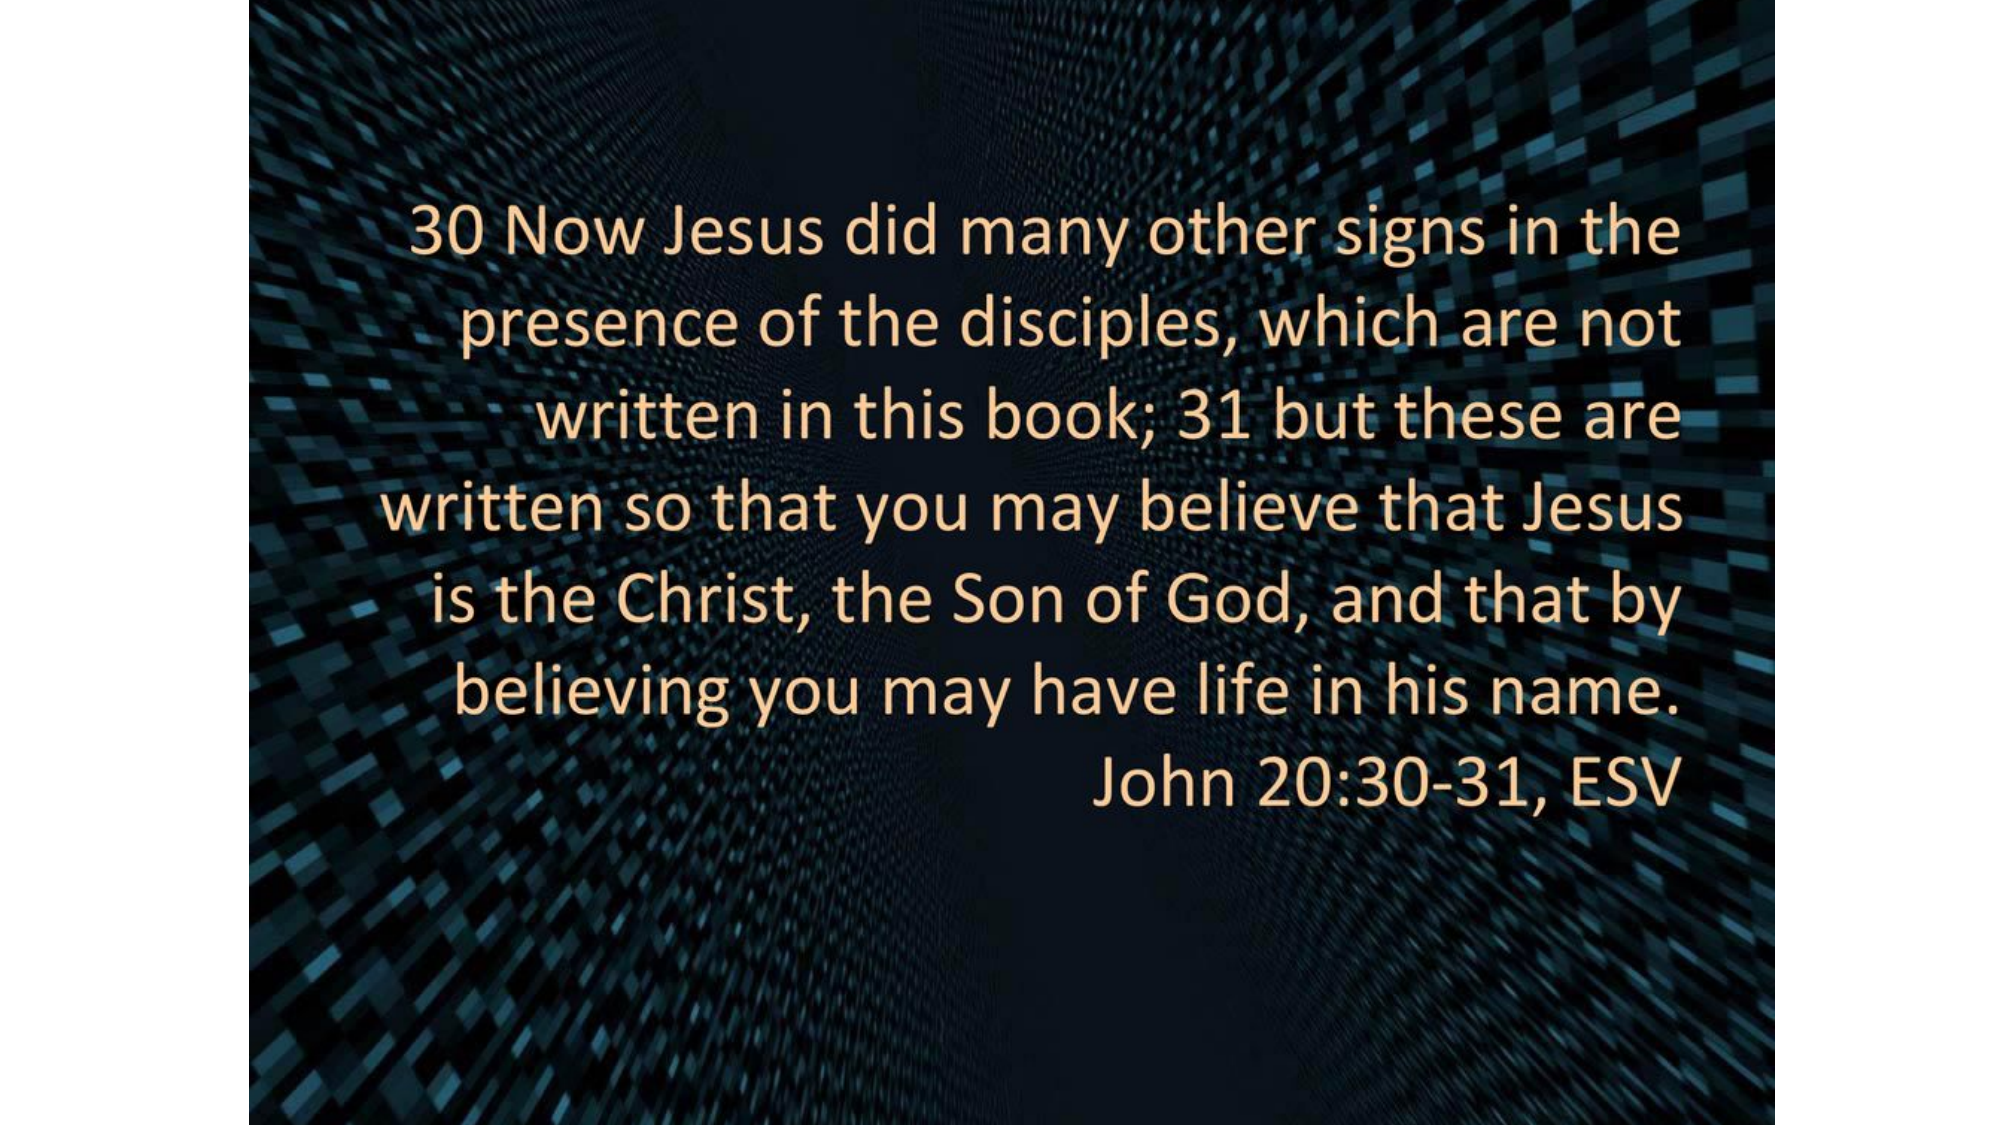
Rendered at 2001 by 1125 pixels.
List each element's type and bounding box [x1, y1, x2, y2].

picture [249, 0, 1775, 1125]
